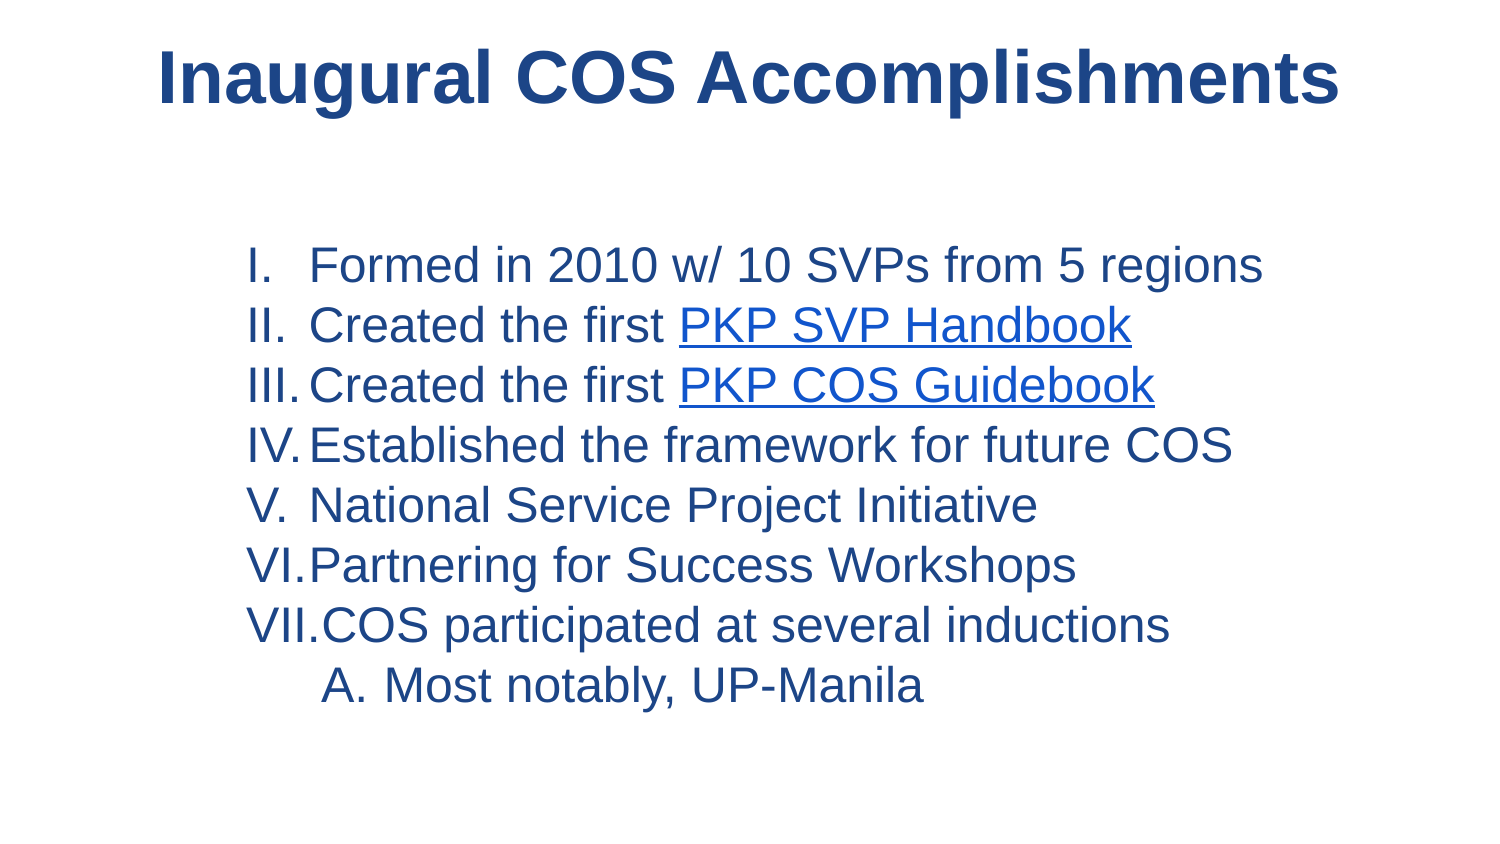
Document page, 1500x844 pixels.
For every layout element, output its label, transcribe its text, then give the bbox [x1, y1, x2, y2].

title Inaugural COS Accomplishments [75, 28, 1425, 134]
text_box Formed in 2010 w/ 10 SVPs from 5 regions Created the first PKP SVP Handbook Created the first PKP COS Guidebook Established the framework for future COS National Service Project Initiative Partnering for Success Workshops COS participated at several inductions Most notably, UP-Manila [218, 217, 1282, 716]
